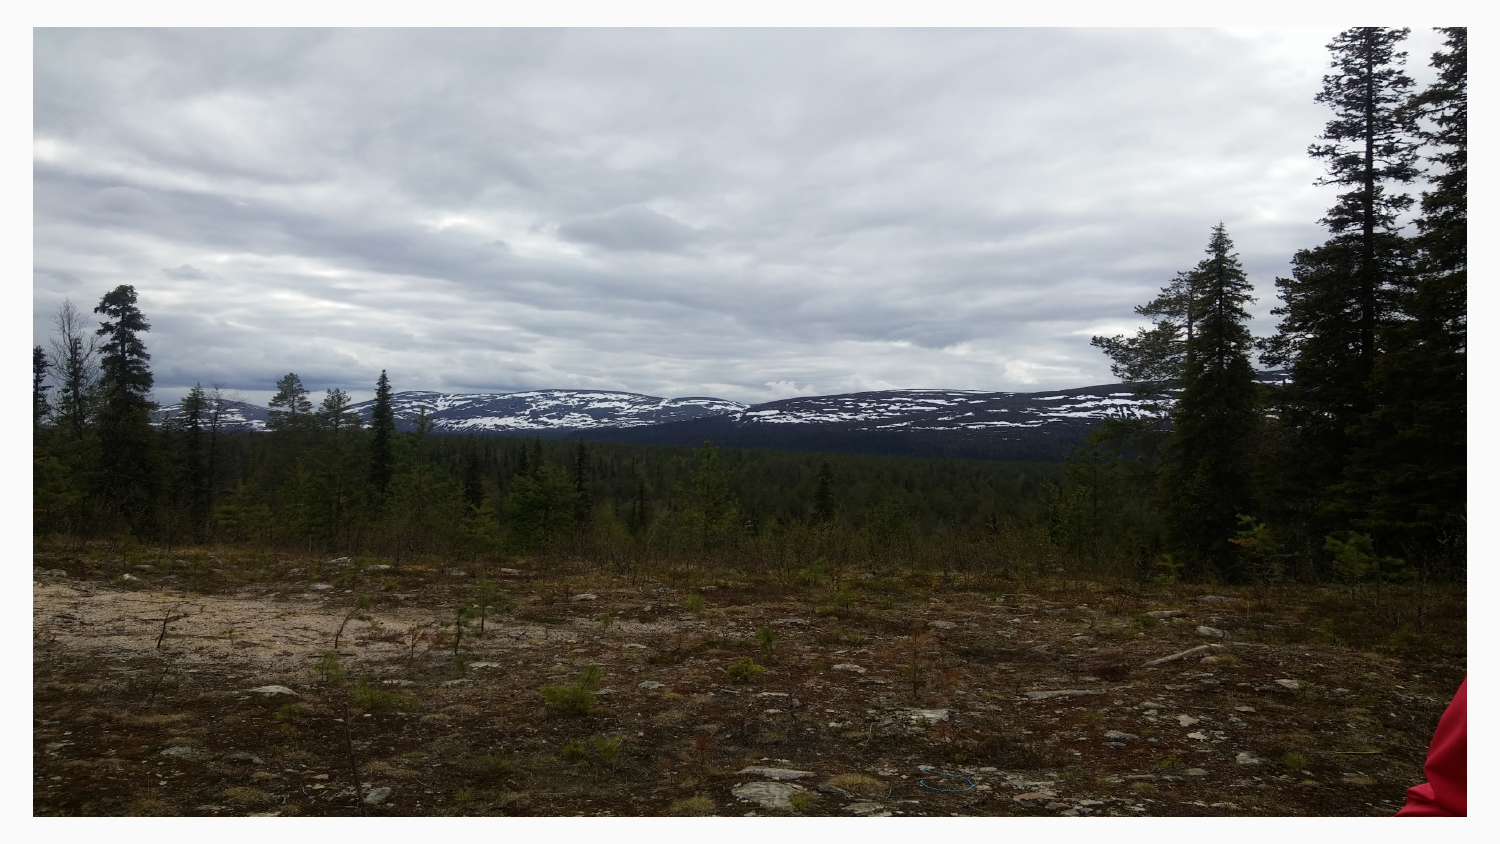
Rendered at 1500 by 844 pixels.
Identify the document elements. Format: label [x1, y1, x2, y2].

picture [32, 26, 1468, 817]
